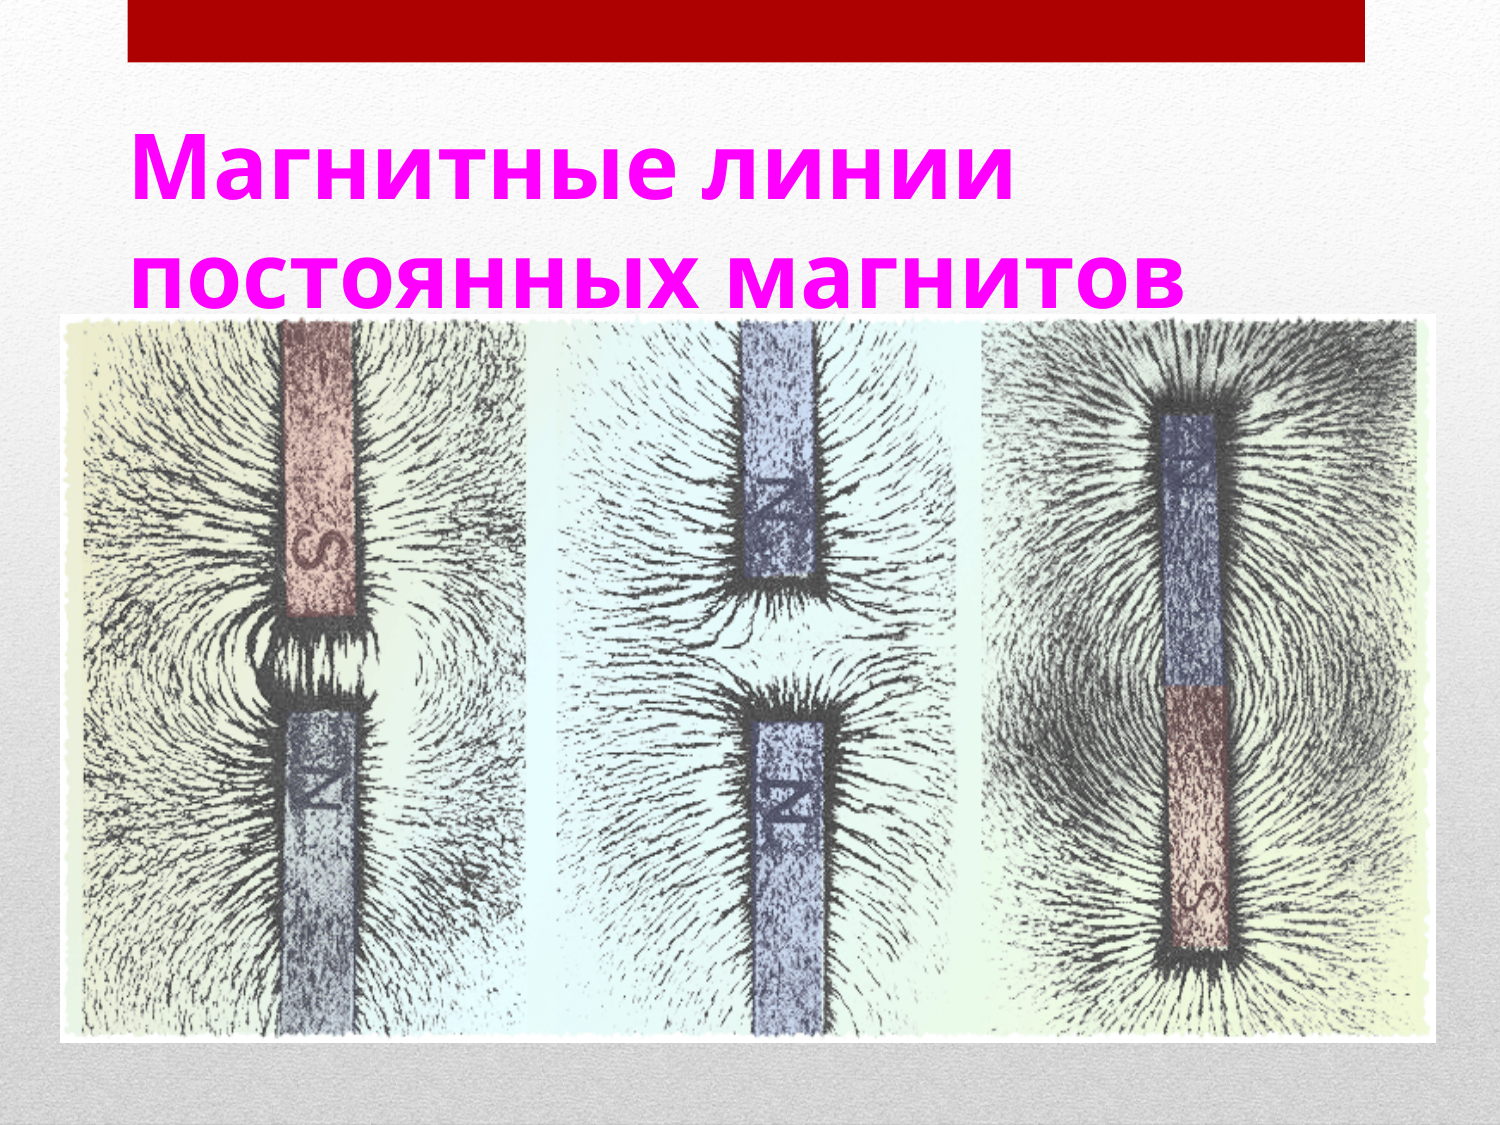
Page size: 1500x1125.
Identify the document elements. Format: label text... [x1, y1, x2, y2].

picture [59, 313, 1436, 1044]
text_box Магнитные линии постоянных магнитов [112, 72, 1240, 313]
